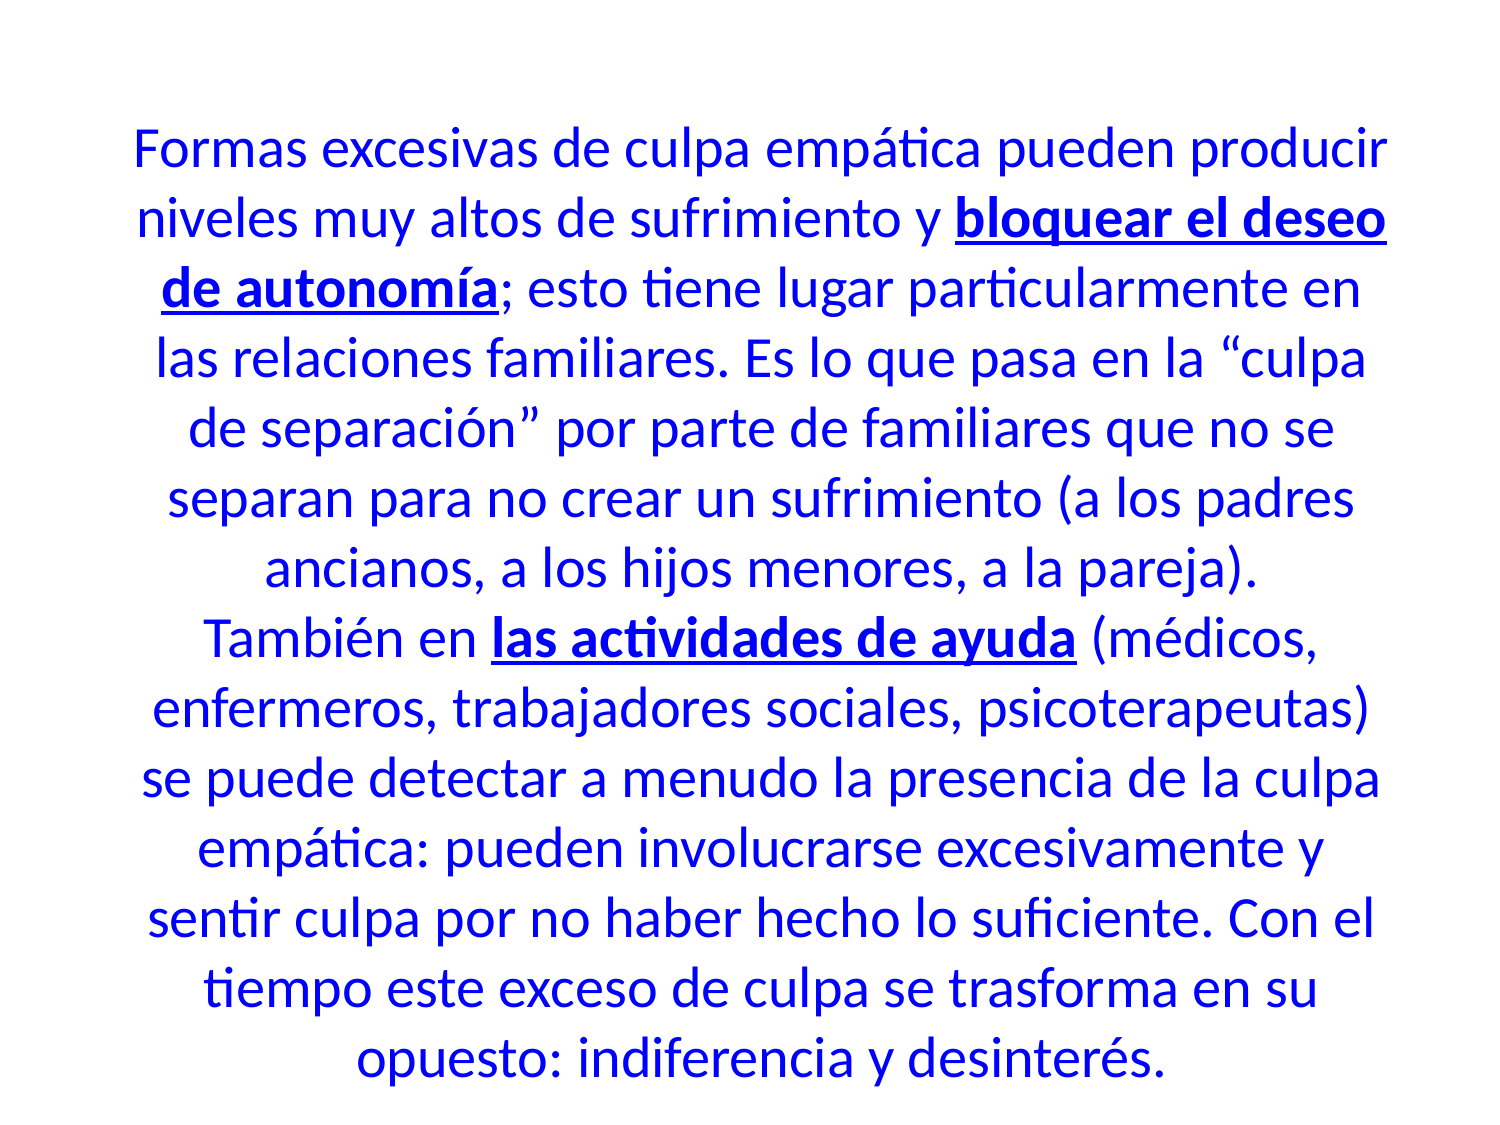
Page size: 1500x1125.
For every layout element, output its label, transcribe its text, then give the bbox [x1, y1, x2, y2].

text_box Formas excesivas de culpa empática pueden producir niveles muy altos de sufrimiento y bloquear el deseo de autonomía; esto tiene lugar particularmente en las relaciones familiares. Es lo que pasa en la “culpa de separación” por parte de familiares que no se separan para no crear un sufrimiento (a los padres ancianos, a los hijos menores, a la pareja). También en las actividades de ayuda (médicos, enfermeros, trabajadores sociales, psicoterapeutas) se puede detectar a menudo la presencia de la culpa empática: pueden involucrarse excesivamente y sentir culpa por no haber hecho lo suficiente. Con el tiempo este exceso de culpa se trasforma en su opuesto: indiferencia y desinterés. [112, 101, 1412, 1097]
